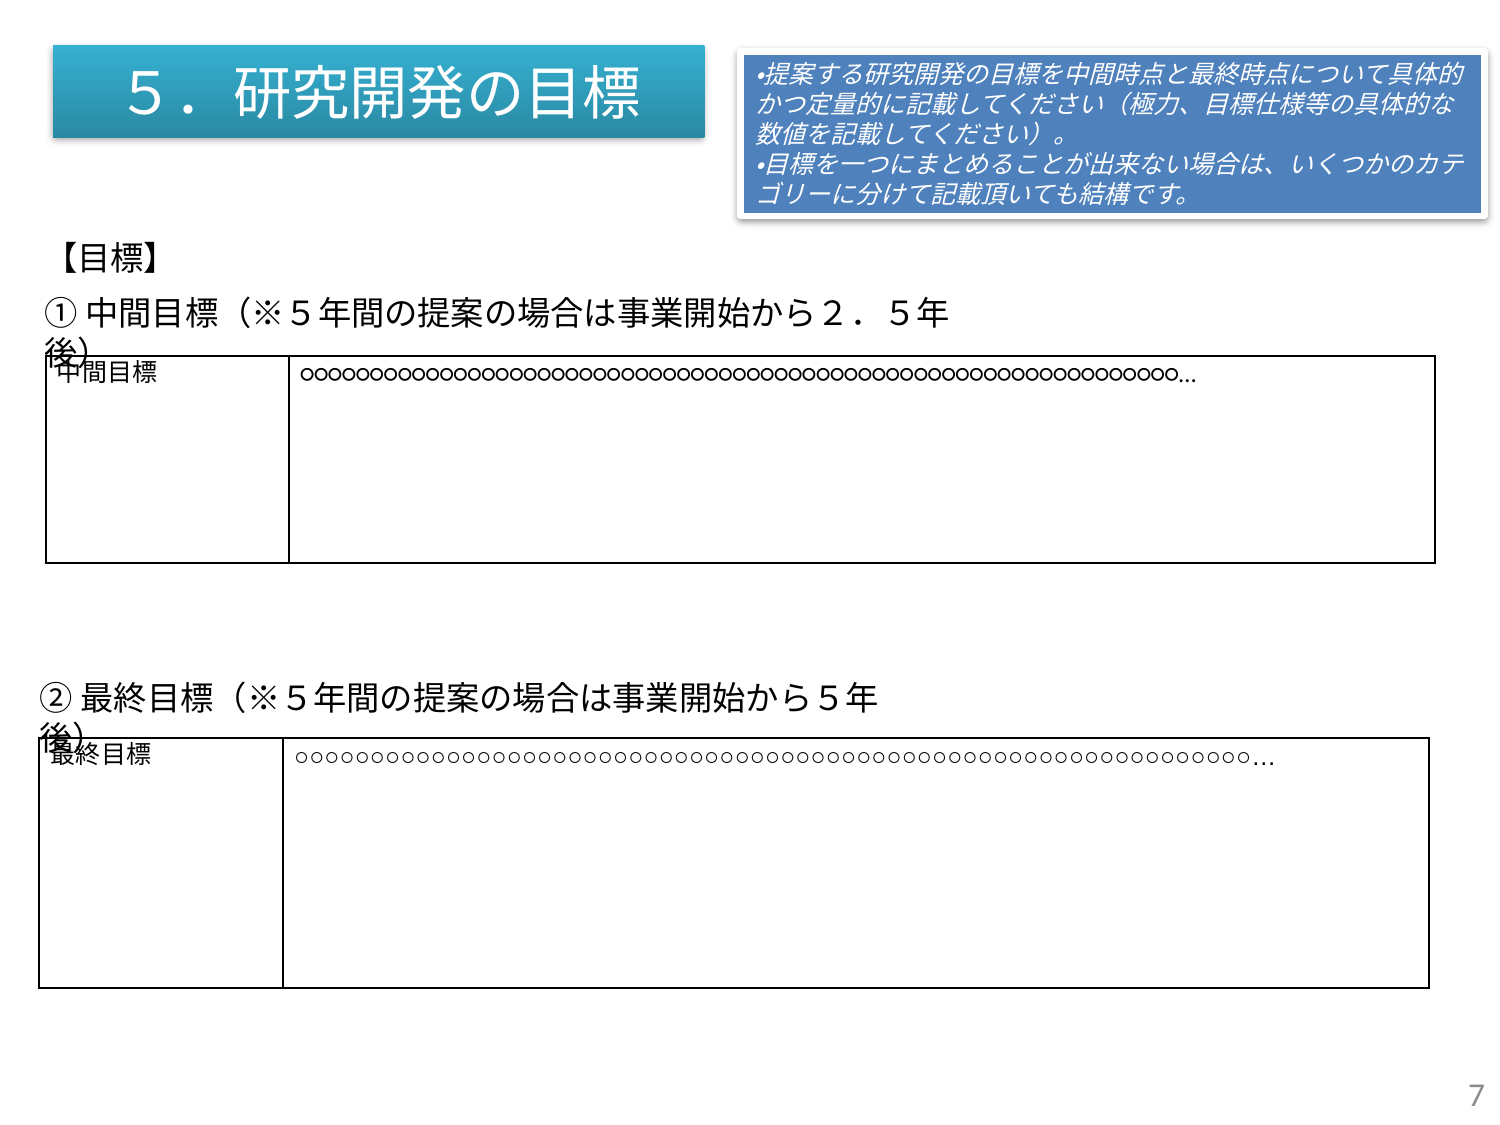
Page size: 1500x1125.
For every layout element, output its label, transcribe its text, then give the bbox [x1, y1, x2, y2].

table_header 中間目標 [47, 357, 288, 562]
table_header ○○○○○○○○○○○○○○○○○○○○○○○○○○○○○○○○○○○○○○○○○○○○○○○○○○○○○○○○○○○○○○○… [284, 739, 1428, 987]
text_box ①中間目標（※５年間の提案の場合は事業開始から２．５年後） [29, 284, 1022, 380]
text_box ②最終目標（※５年間の提案の場合は事業開始から５年後） [24, 669, 951, 765]
text_box ・提案する研究開発の目標を中間時点と最終時点について具体的かつ定量的に記載してください（極力、目標仕様等の具体的な数値を記載してください）。 ・目標を一つにまとめることが出来ない場合は、いくつかのカテゴリーに分けて記載頂いても結構です。 [737, 48, 1488, 219]
title ５．研究開発の目標 [53, 45, 705, 138]
text_box 【目標】 [29, 229, 467, 285]
table_header ○○○○○○○○○○○○○○○○○○○○○○○○○○○○○○○○○○○○○○○○○○○○○○○○○○○○○○○○○○○○○○○… [290, 357, 1434, 562]
slide_number 7 [1149, 1063, 1500, 1124]
table_header 最終目標 [40, 739, 282, 987]
